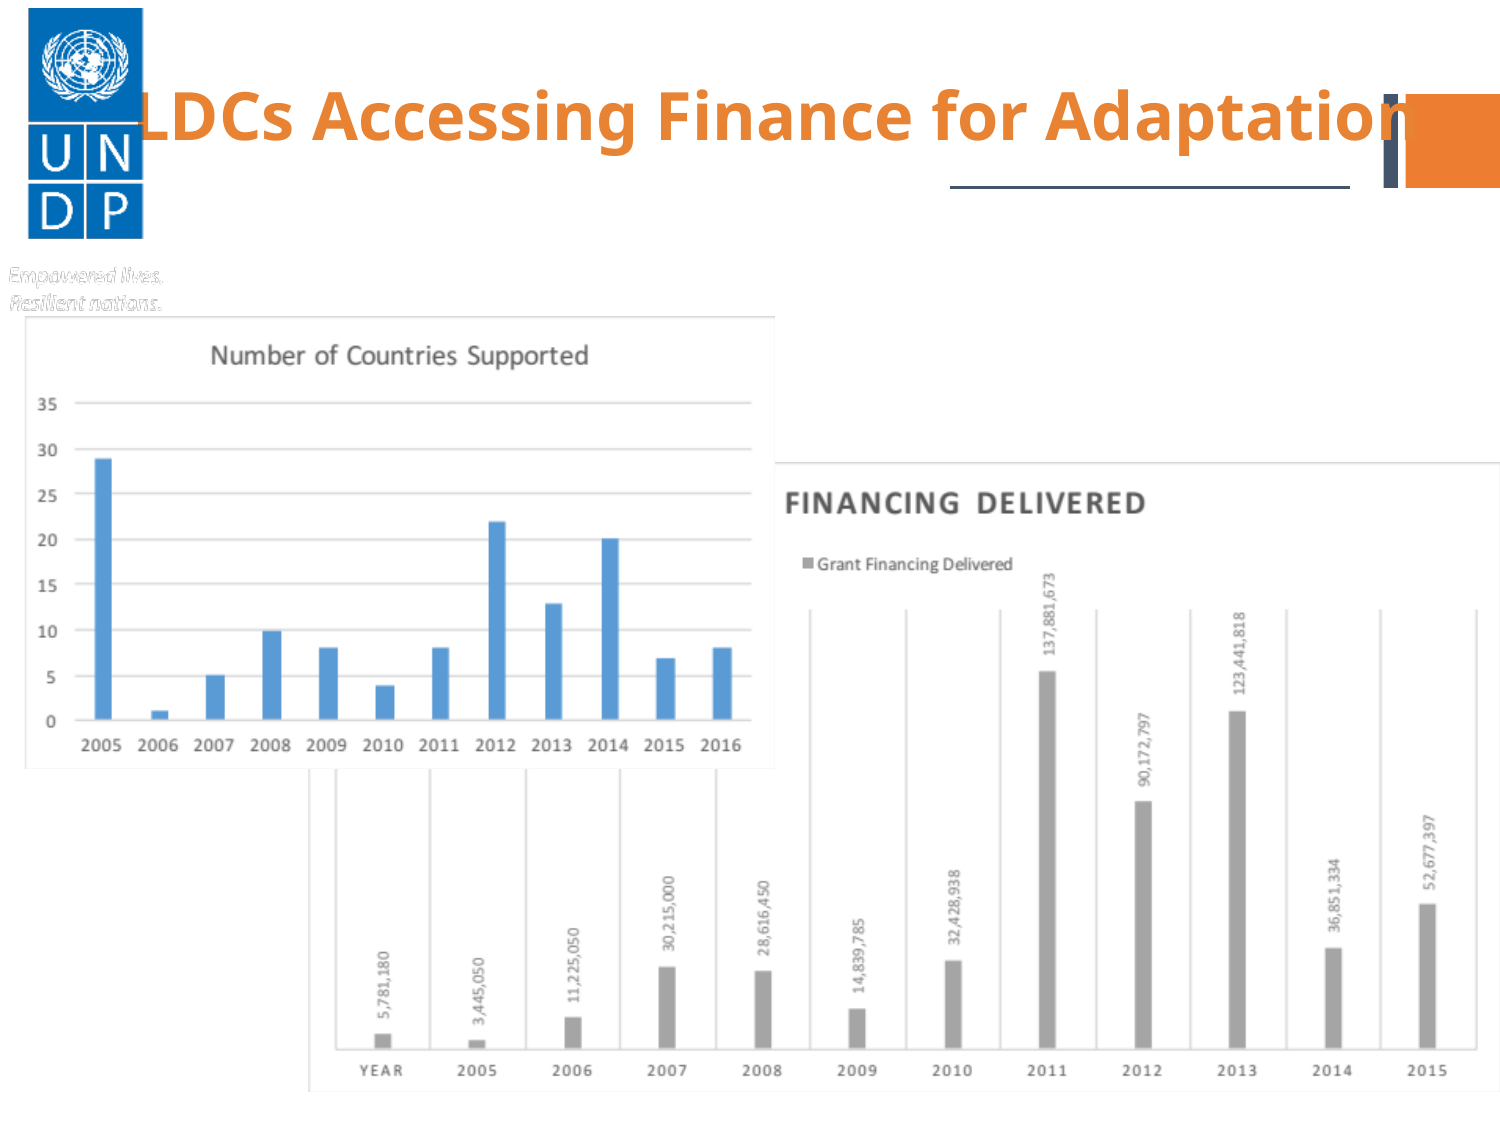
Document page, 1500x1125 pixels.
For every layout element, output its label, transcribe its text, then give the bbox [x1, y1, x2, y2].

picture [8, 8, 1500, 1093]
text_box LDCs Accessing Finance for Adaptation [172, 66, 1436, 162]
